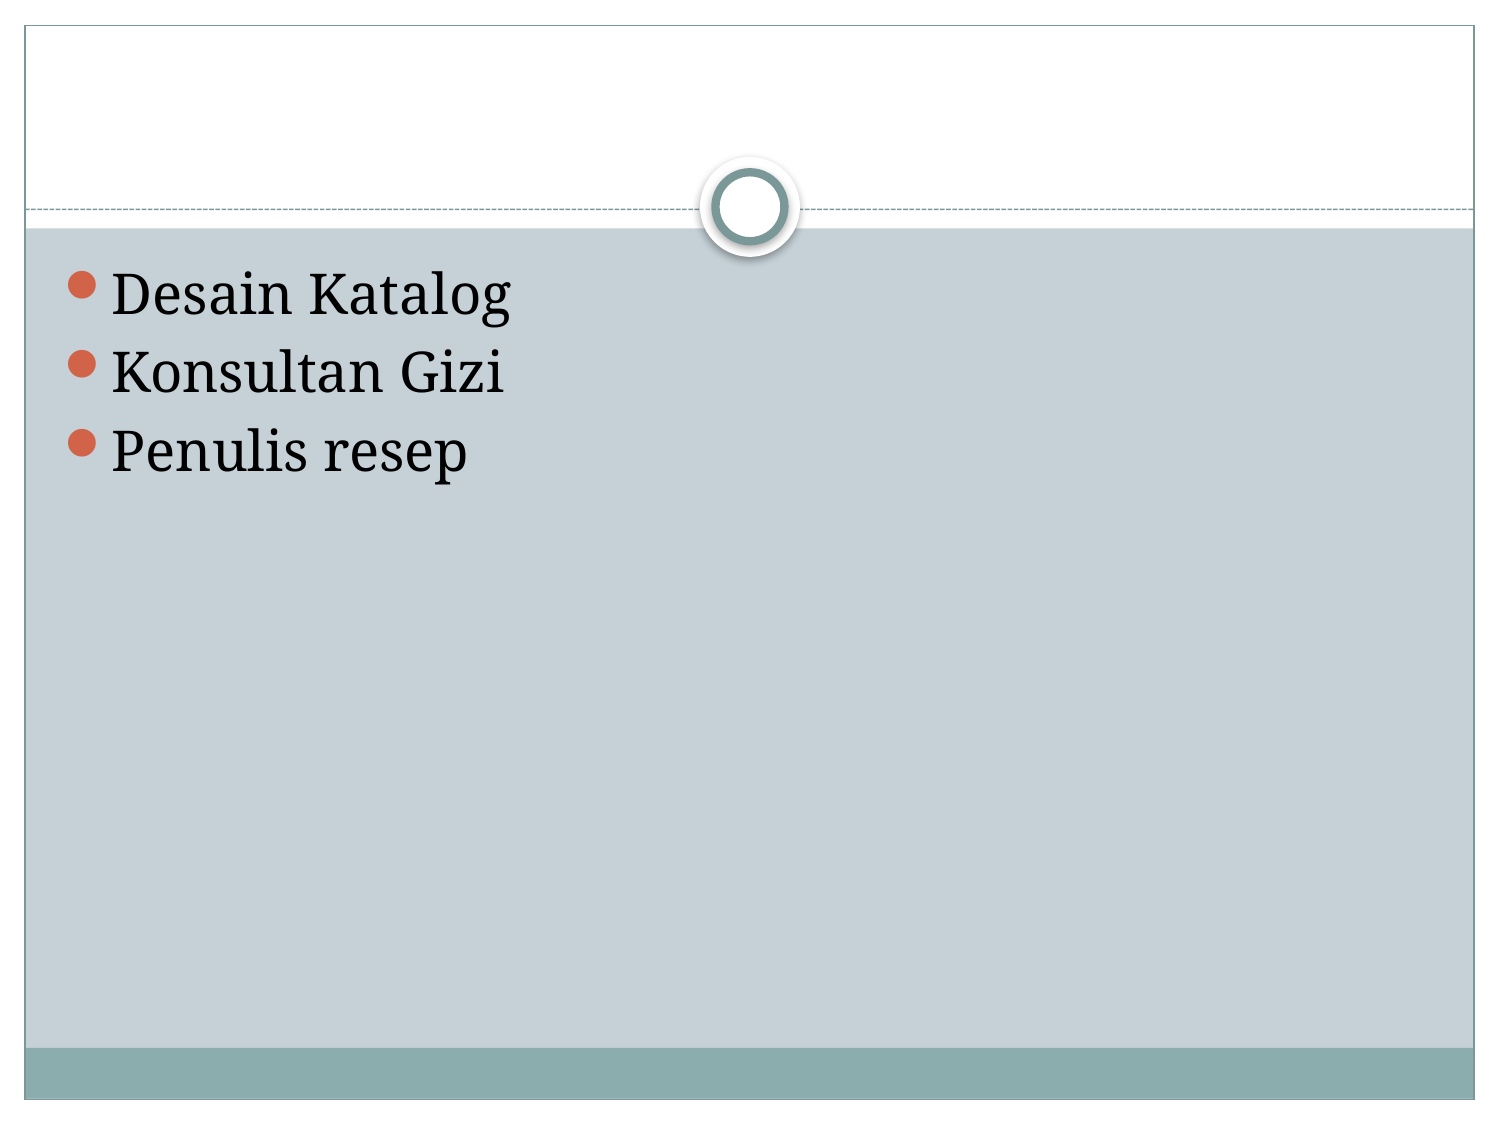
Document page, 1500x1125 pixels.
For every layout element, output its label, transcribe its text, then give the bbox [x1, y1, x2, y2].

list Desain Katalog Konsultan Gizi Penulis resep [49, 250, 1445, 1001]
